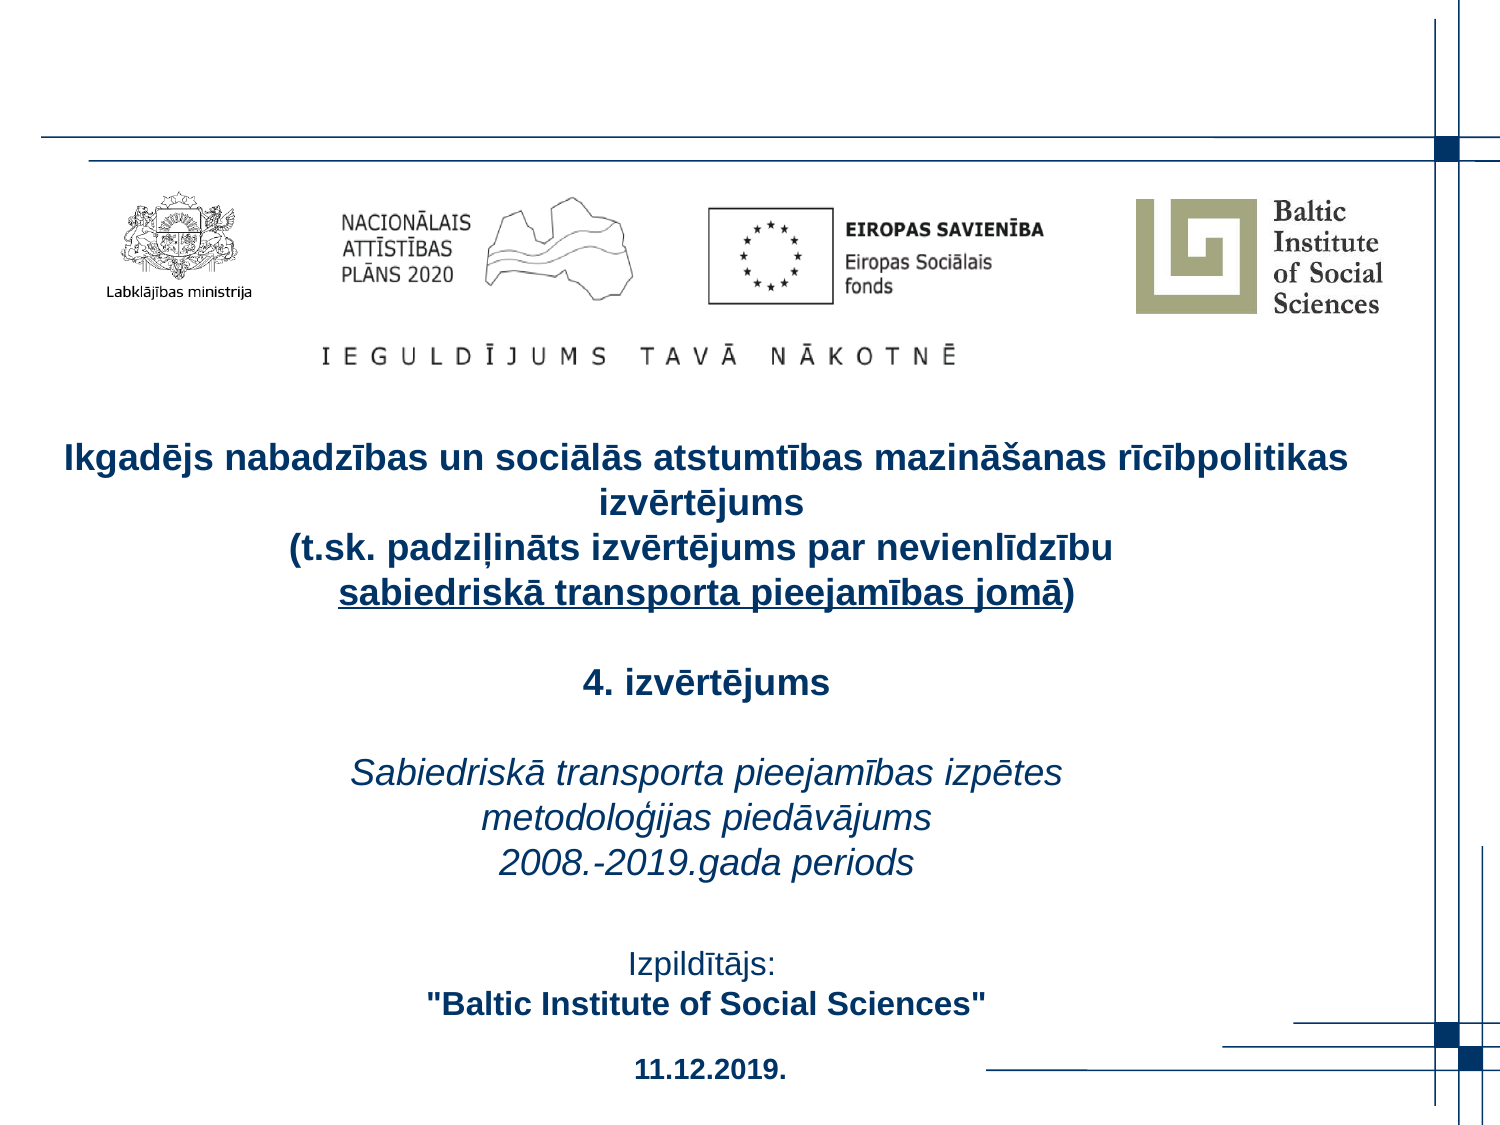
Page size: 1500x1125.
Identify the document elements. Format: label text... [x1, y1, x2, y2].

title Ikgadējs nabadzības un sociālās atstumtības mazināšanas rīcībpolitikas izvērtējums (t.sk. padziļināts izvērtējums par nevienlīdzību sabiedriskā transporta pieejamības jomā) 4. izvērtējums Sabiedriskā transporta pieejamības izpētes metodoloģijas piedāvājums 2008.-2019.gada periods Izpildītājs: "Baltic Institute of Social Sciences" [34, 585, 1379, 929]
picture [81, 187, 273, 309]
text_box 11.12.2019. [58, 1042, 1372, 1093]
picture [316, 187, 656, 312]
picture [1136, 198, 1385, 315]
picture [691, 198, 1061, 312]
picture [175, 339, 1105, 370]
text_box [70, 925, 1346, 1010]
